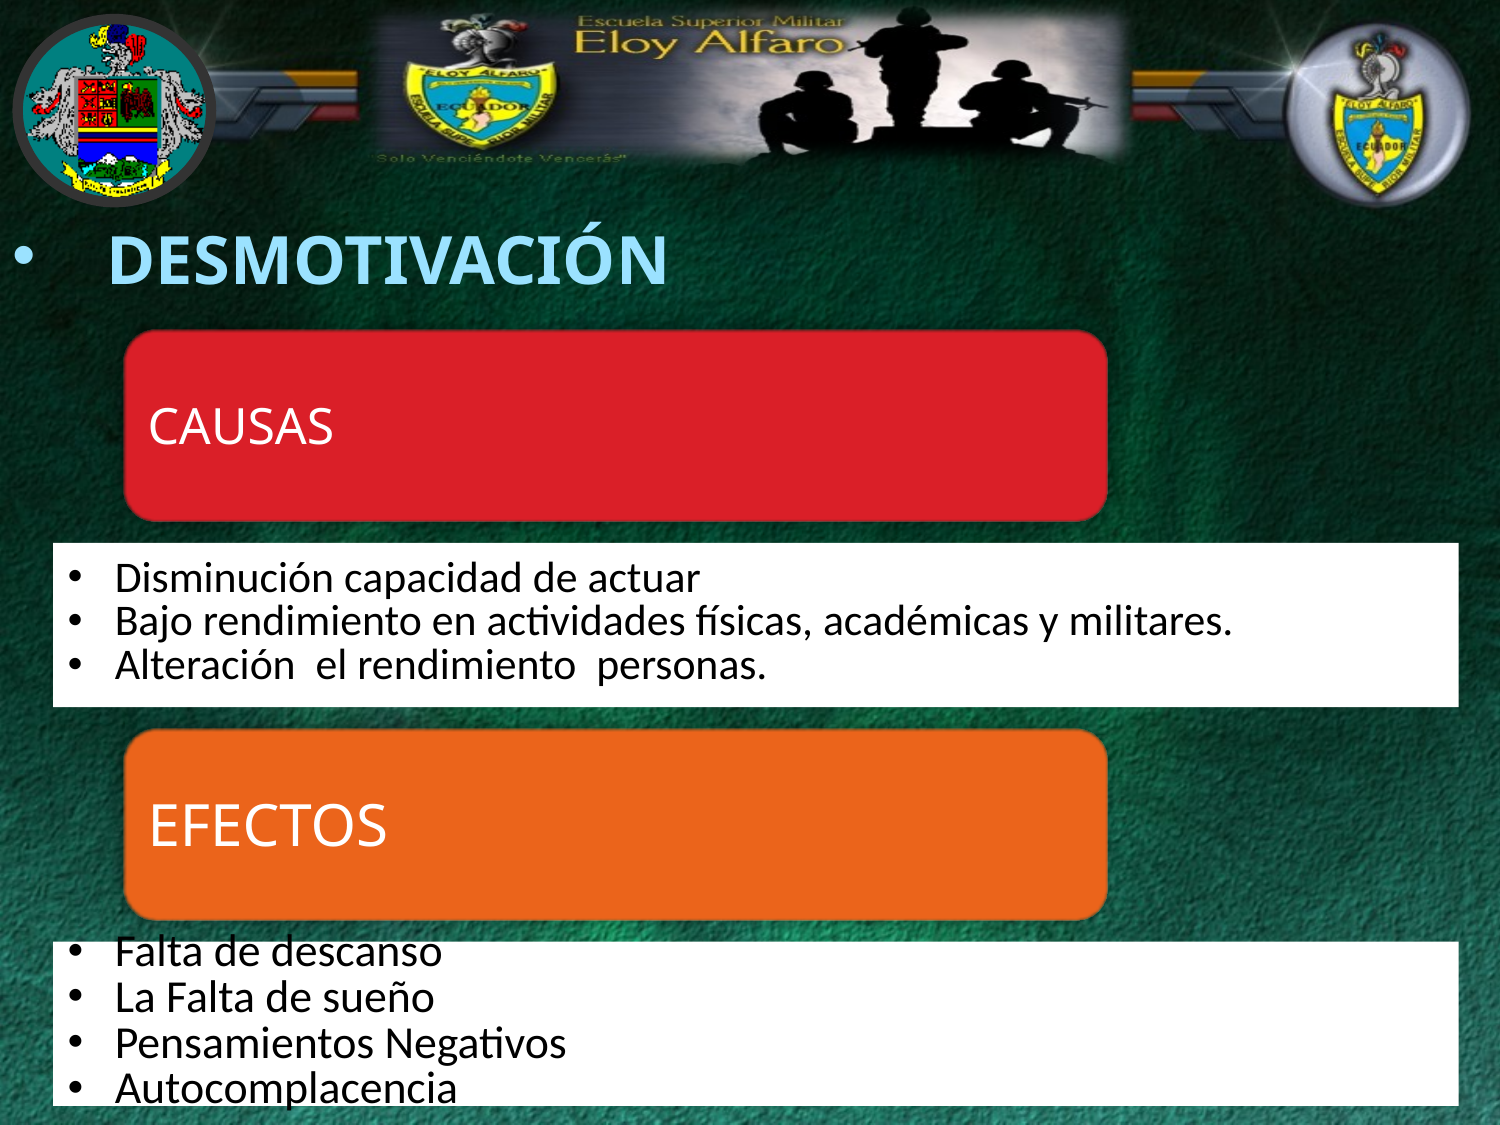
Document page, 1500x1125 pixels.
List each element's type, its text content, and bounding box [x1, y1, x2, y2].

text_box DESMOTIVACIÓN [0, 202, 723, 307]
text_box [56, 311, 1457, 1104]
picture [0, 0, 1500, 1125]
